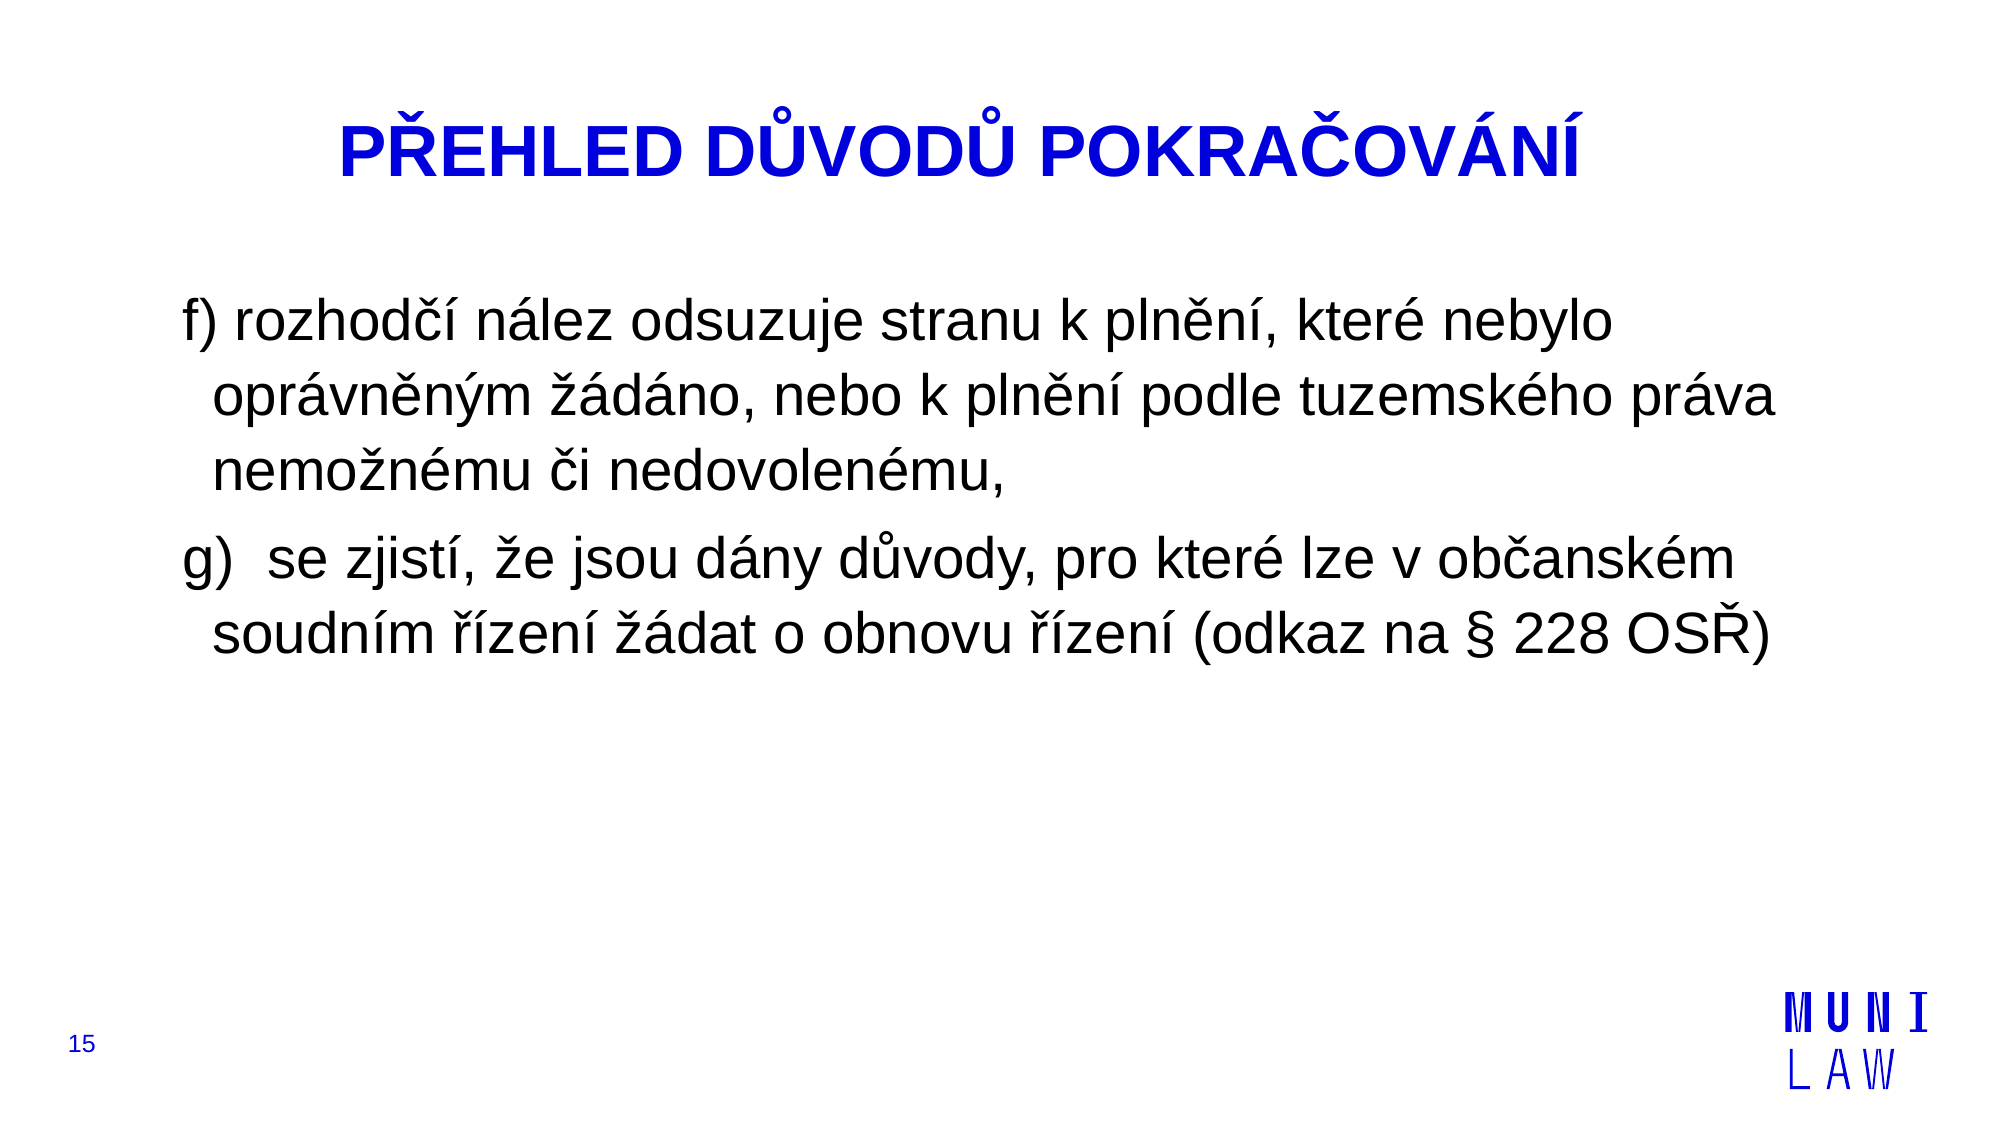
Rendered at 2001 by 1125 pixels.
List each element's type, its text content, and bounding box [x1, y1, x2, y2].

list f) rozhodčí nález odsuzuje stranu k plnění, které nebylo oprávněným žádáno, nebo k plnění podle tuzemského práva nemožnému či nedovolenému, g) se zjistí, že jsou dány důvody, pro které lze v občanském soudním řízení žádat o obnovu řízení (odkaz na § 228 OSŘ) [171, 277, 1848, 957]
slide_number 15 [67, 1021, 110, 1063]
title PŘEHLED DŮVODŮ POKRAČOVÁNÍ [338, 118, 1662, 193]
